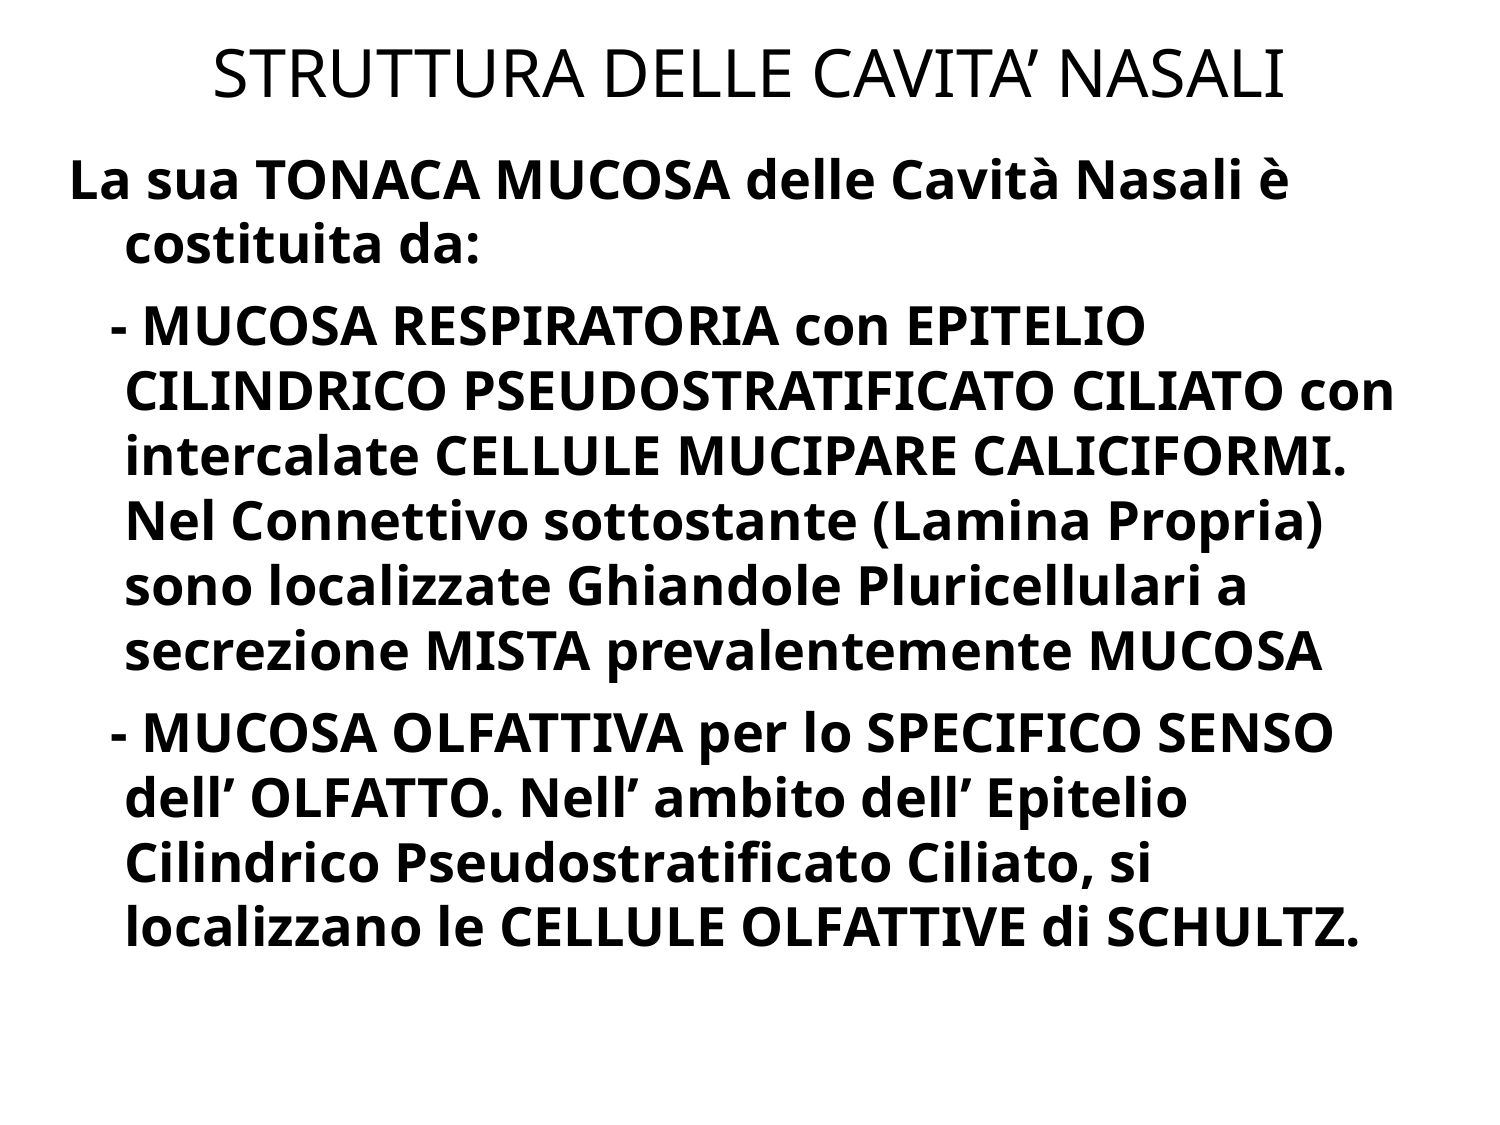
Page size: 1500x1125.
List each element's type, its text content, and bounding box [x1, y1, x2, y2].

list La sua TONACA MUCOSA delle Cavità Nasali è costituita da: - MUCOSA RESPIRATORIA con EPITELIO CILINDRICO PSEUDOSTRATIFICATO CILIATO con intercalate CELLULE MUCIPARE CALICIFORMI. Nel Connettivo sottostante (Lamina Propria) sono localizzate Ghiandole Pluricellulari a secrezione MISTA prevalentemente MUCOSA - MUCOSA OLFATTIVA per lo SPECIFICO SENSO dell’ OLFATTO. Nell’ ambito dell’ Epitelio Cilindrico Pseudostratificato Ciliato, si localizzano le CELLULE OLFATTIVE di SCHULTZ. [53, 137, 1459, 1000]
title STRUTTURA DELLE CAVITA’ NASALI [0, 0, 1500, 142]
